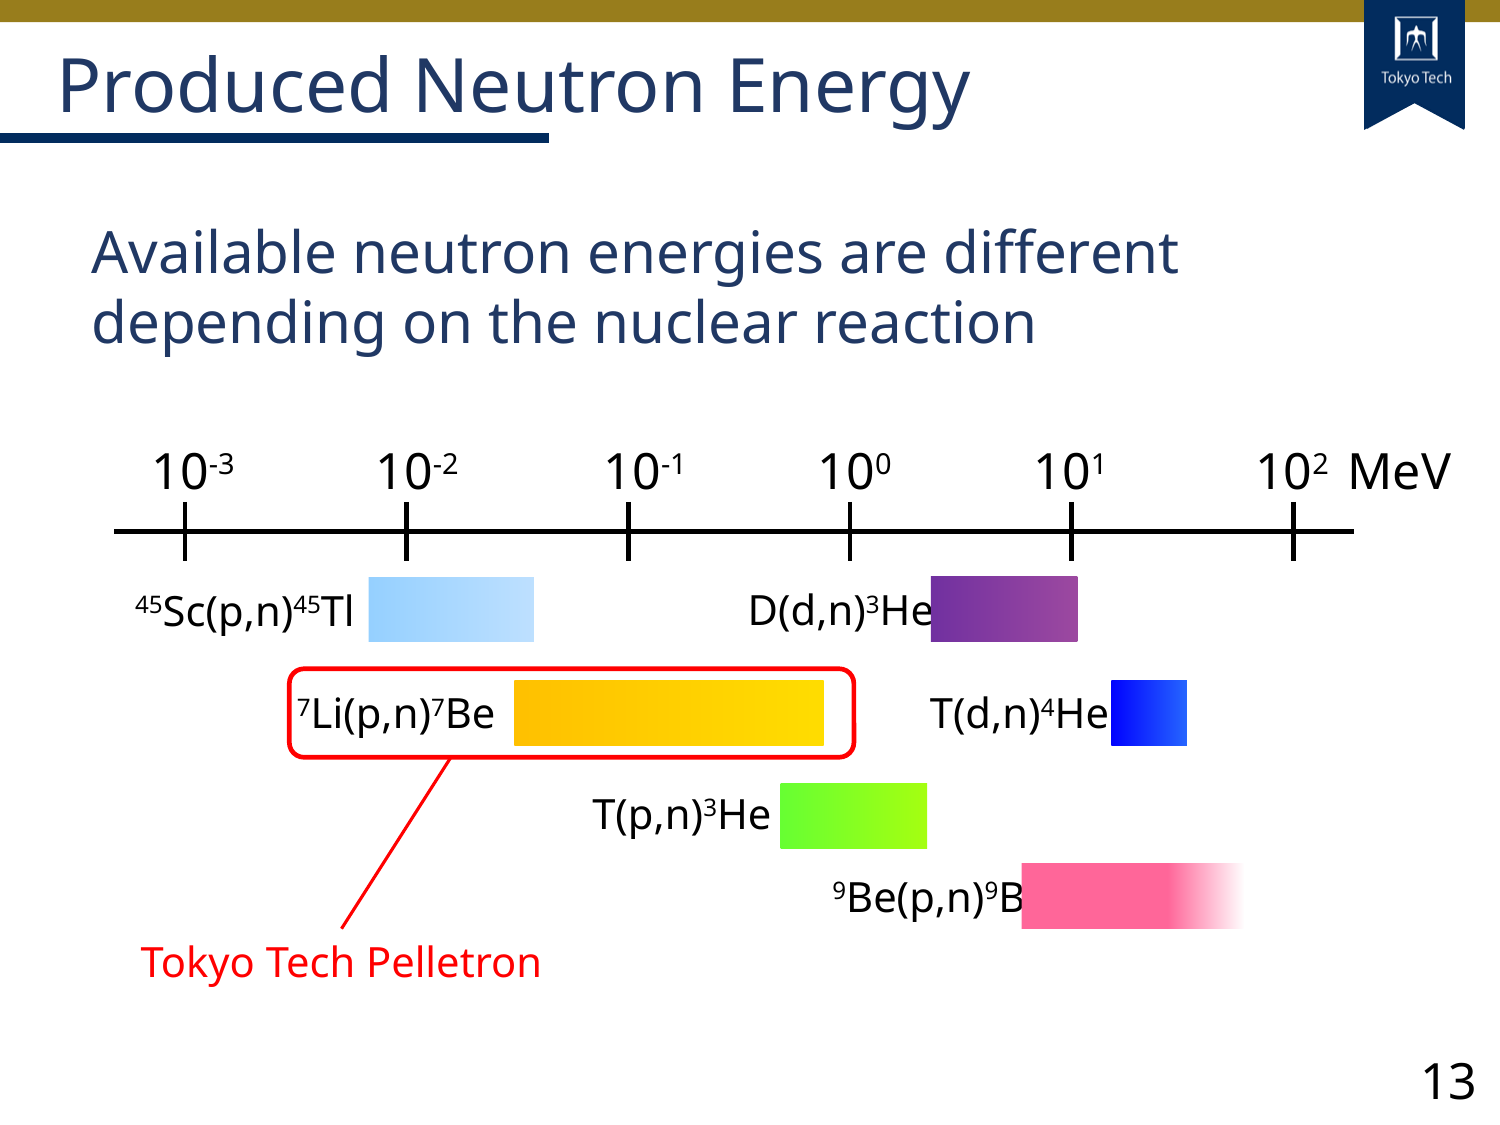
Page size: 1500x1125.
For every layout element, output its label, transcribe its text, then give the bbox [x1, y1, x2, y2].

text_box MeV [1344, 432, 1466, 508]
text_box 9Be(p,n)9B [817, 863, 1021, 928]
text_box 100 [803, 432, 907, 508]
text_box [288, 667, 855, 759]
text_box [1021, 863, 1244, 930]
text_box 101 [1018, 432, 1122, 508]
text_box 45Sc(p,n)45Tl [120, 577, 368, 642]
text_box [780, 782, 928, 849]
text_box [1110, 679, 1188, 746]
list Available neutron energies are different depending on the nuclear reaction [76, 208, 1425, 1071]
text_box [930, 576, 1078, 643]
text_box 10-2 [361, 432, 474, 508]
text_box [341, 756, 452, 929]
title Produced Neutron Energy [41, 20, 1365, 138]
text_box 7Li(p,n)7Be [282, 679, 288, 745]
text_box T(d,n)4He [915, 679, 1110, 745]
text_box T(p,n)3He [577, 780, 787, 845]
text_box 102 [1240, 432, 1344, 508]
text_box Tokyo Tech Pelletron [125, 928, 558, 994]
text_box [368, 576, 535, 643]
text_box 10-1 [589, 432, 702, 508]
text_box D(d,n)3He [732, 576, 930, 642]
text_box 10-3 [137, 432, 250, 508]
picture [1367, 0, 1465, 129]
